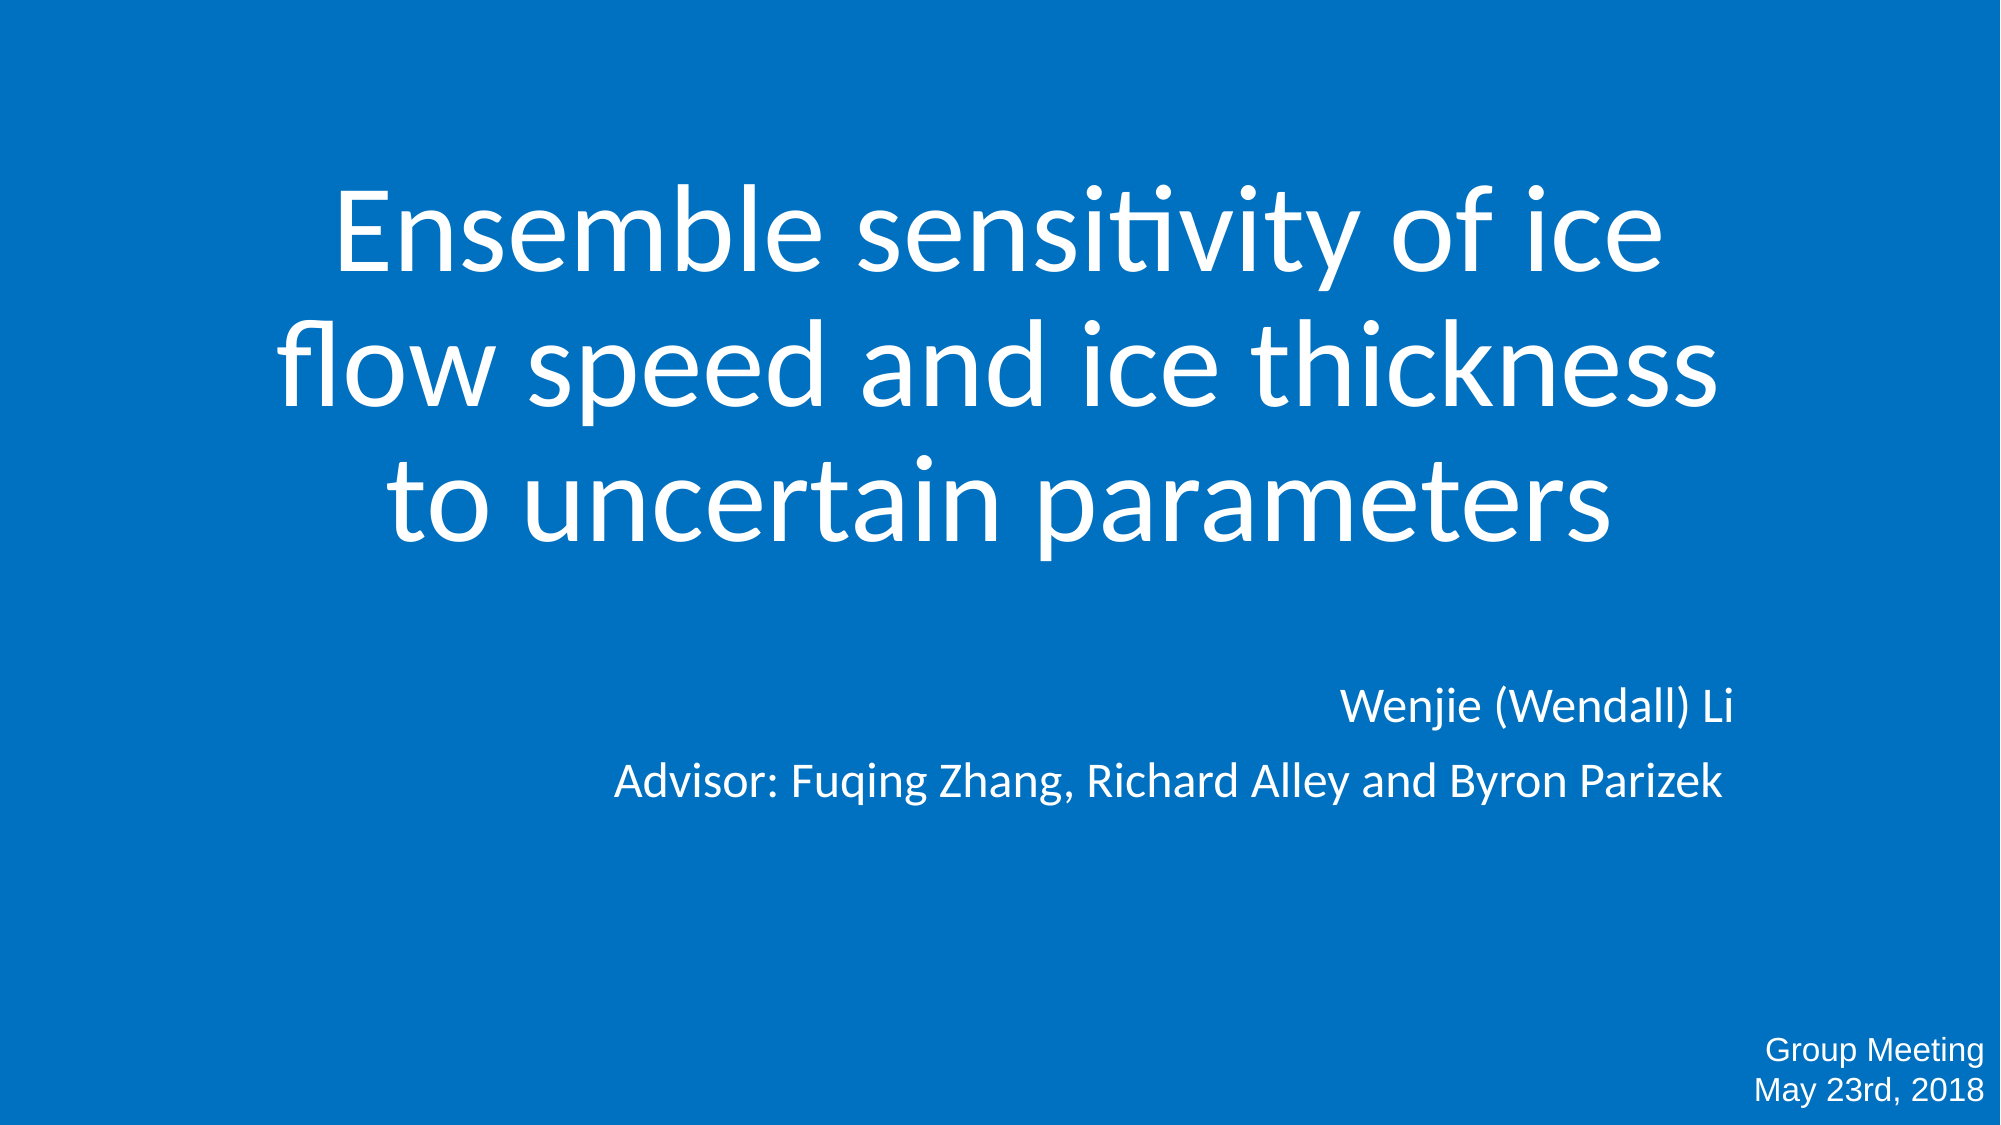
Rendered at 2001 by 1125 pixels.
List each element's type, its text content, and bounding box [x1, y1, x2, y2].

subtitle Wenjie (Wendall) Li Advisor: Fuqing Zhang, Richard Alley and Byron Parizek [249, 590, 1750, 863]
title Ensemble sensitivity of ice flow speed and ice thickness to uncertain parameters [249, 184, 1750, 576]
text_box Group Meeting May 23rd, 2018 [1718, 1020, 2000, 1115]
